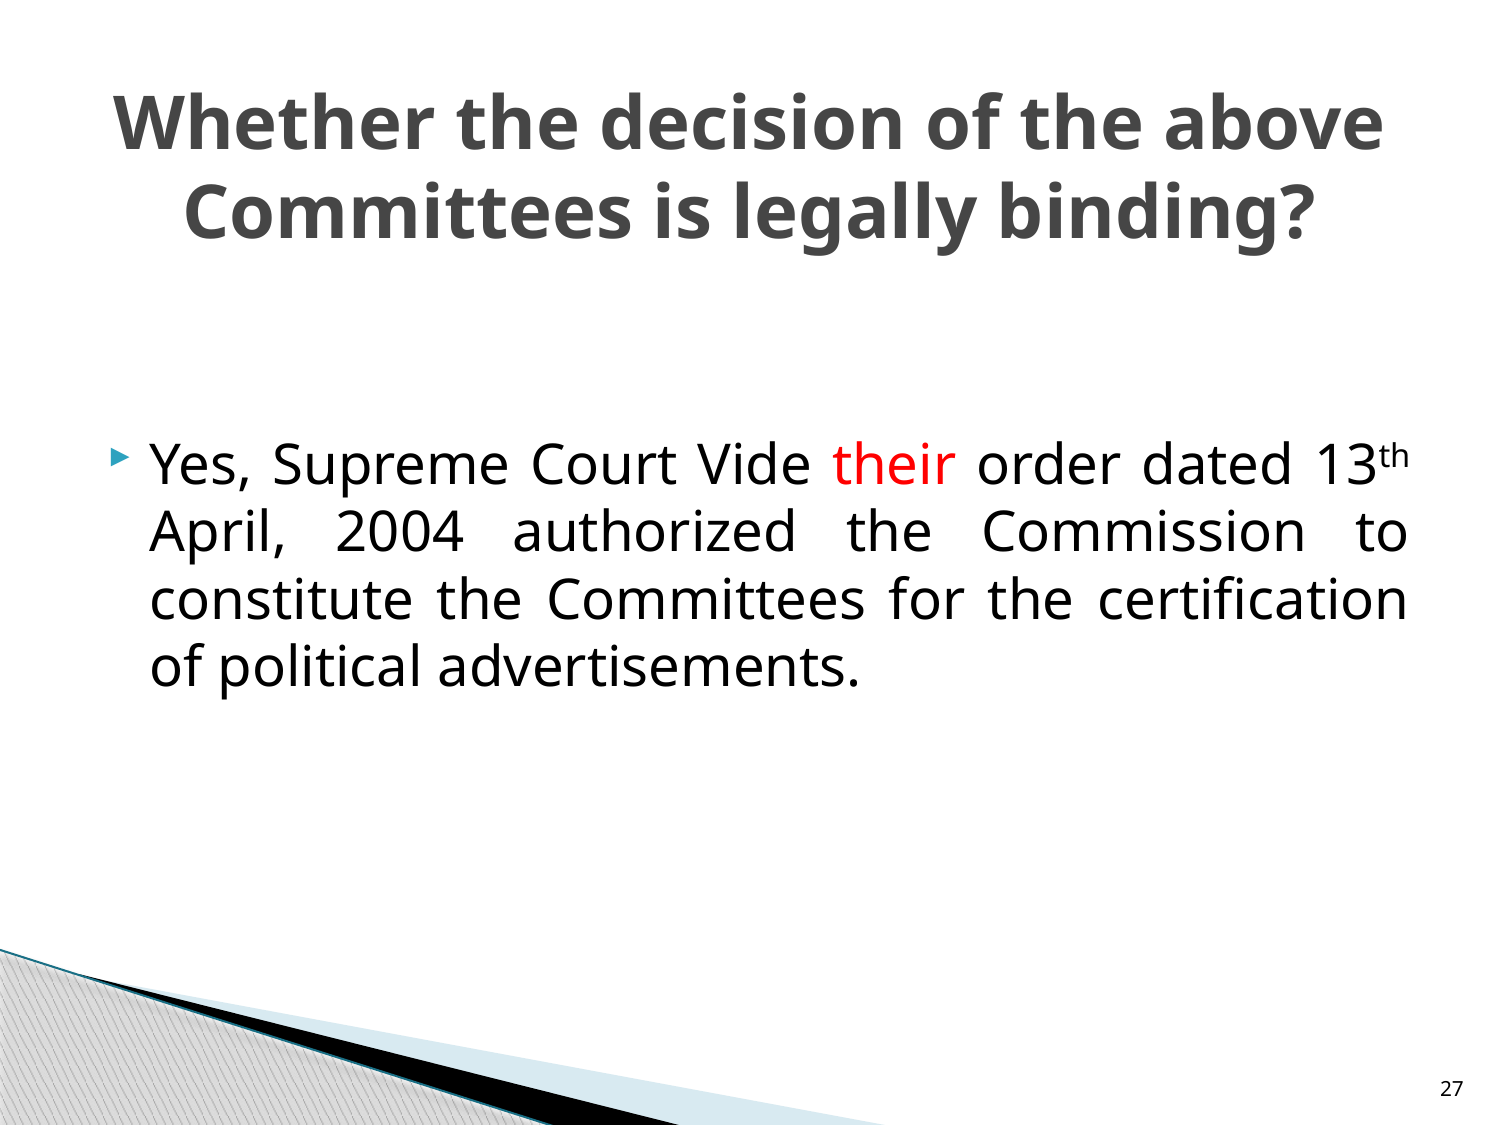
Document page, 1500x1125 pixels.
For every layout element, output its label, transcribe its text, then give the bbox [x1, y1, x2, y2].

title Whether the decision of the above Committees is legally binding? [75, 45, 1425, 374]
list Yes, Supreme Court Vide their order dated 13th April, 2004 authorized the Commission to constitute the Committees for the certification of political advertisements. [75, 420, 1425, 986]
slide_number 27 [1418, 1051, 1479, 1112]
